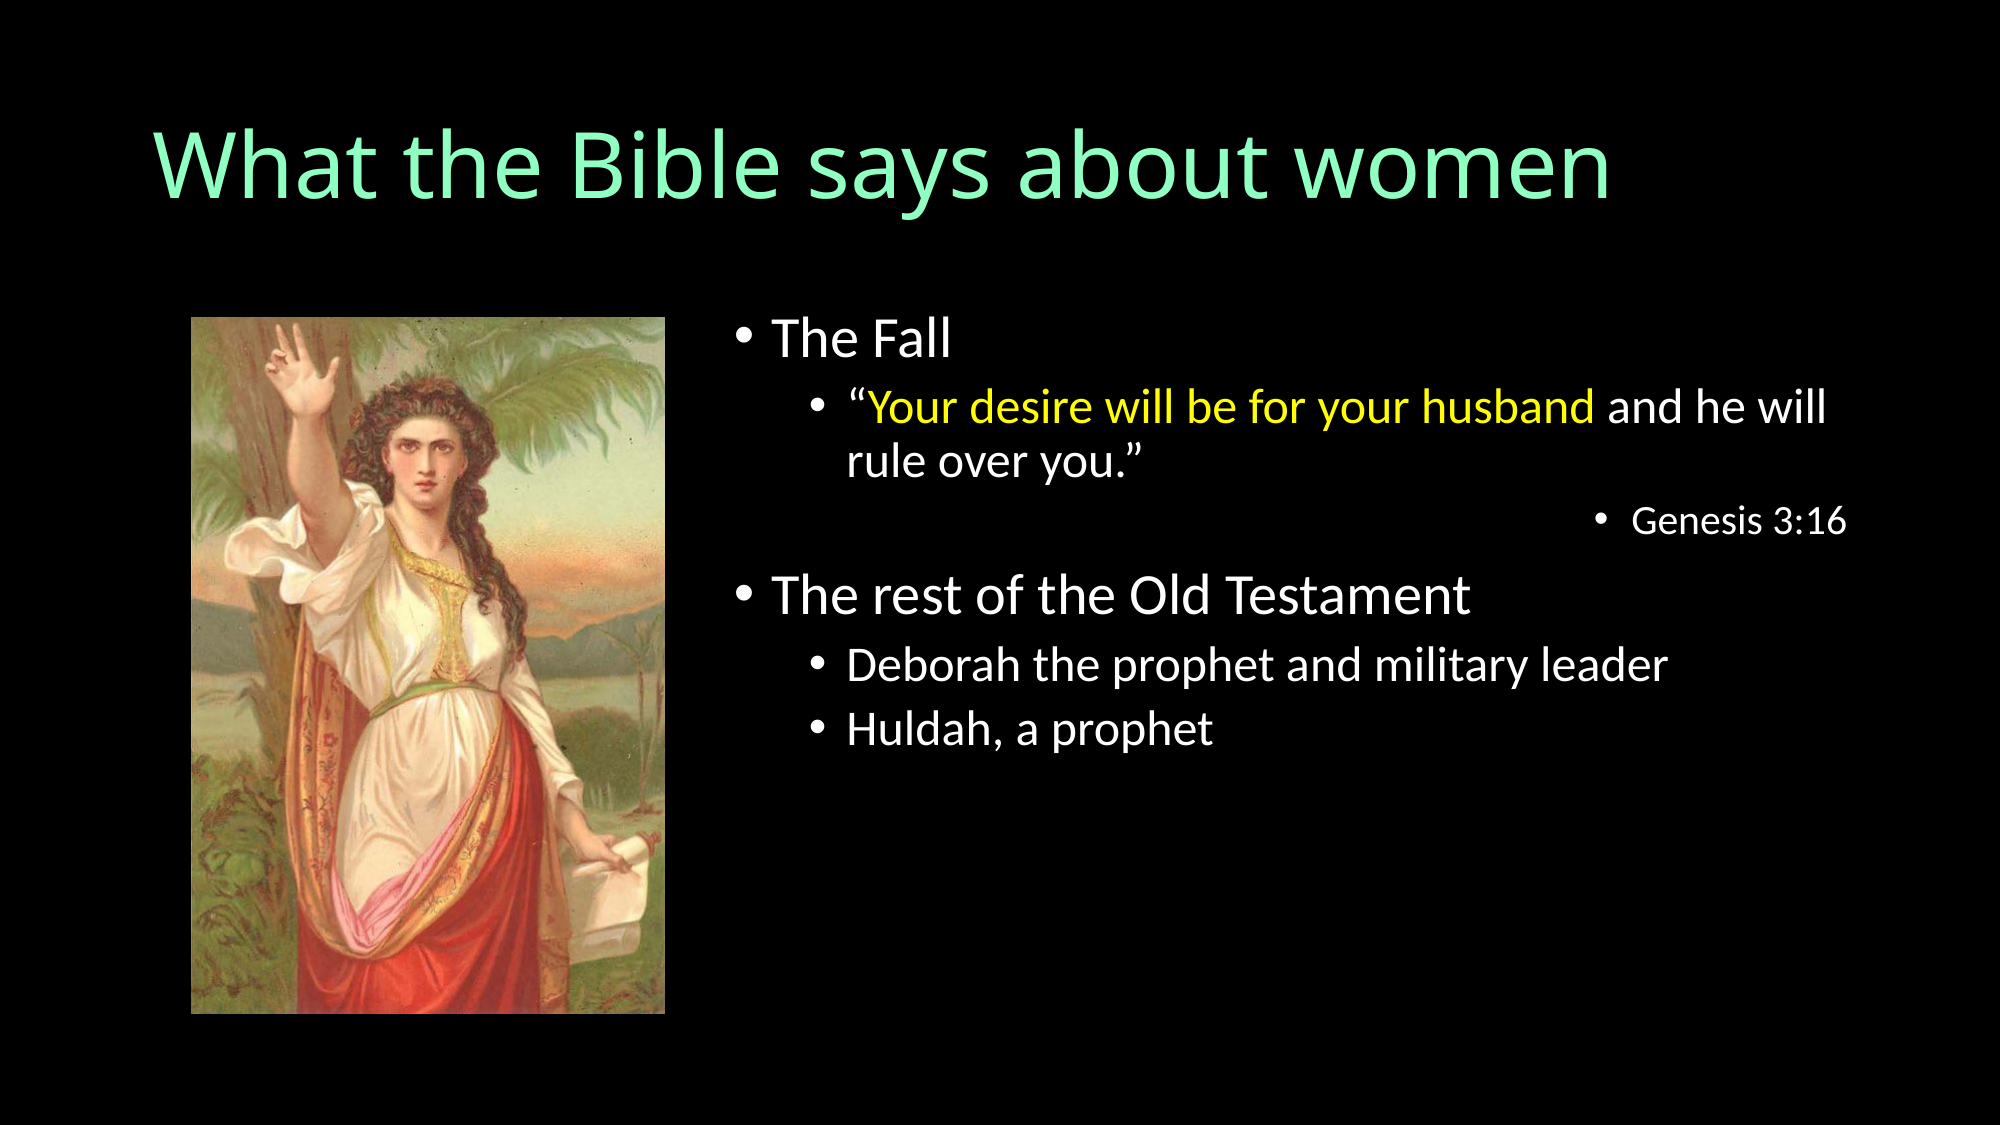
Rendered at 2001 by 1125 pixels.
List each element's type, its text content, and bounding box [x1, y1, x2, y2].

title What the Bible says about women [137, 59, 1863, 278]
list The Fall “Your desire will be for your husband and he will rule over you.” Genesis 3:16 The rest of the Old Testament Deborah the prophet and military leader Huldah, a prophet [718, 299, 1863, 1014]
picture [191, 317, 665, 1014]
